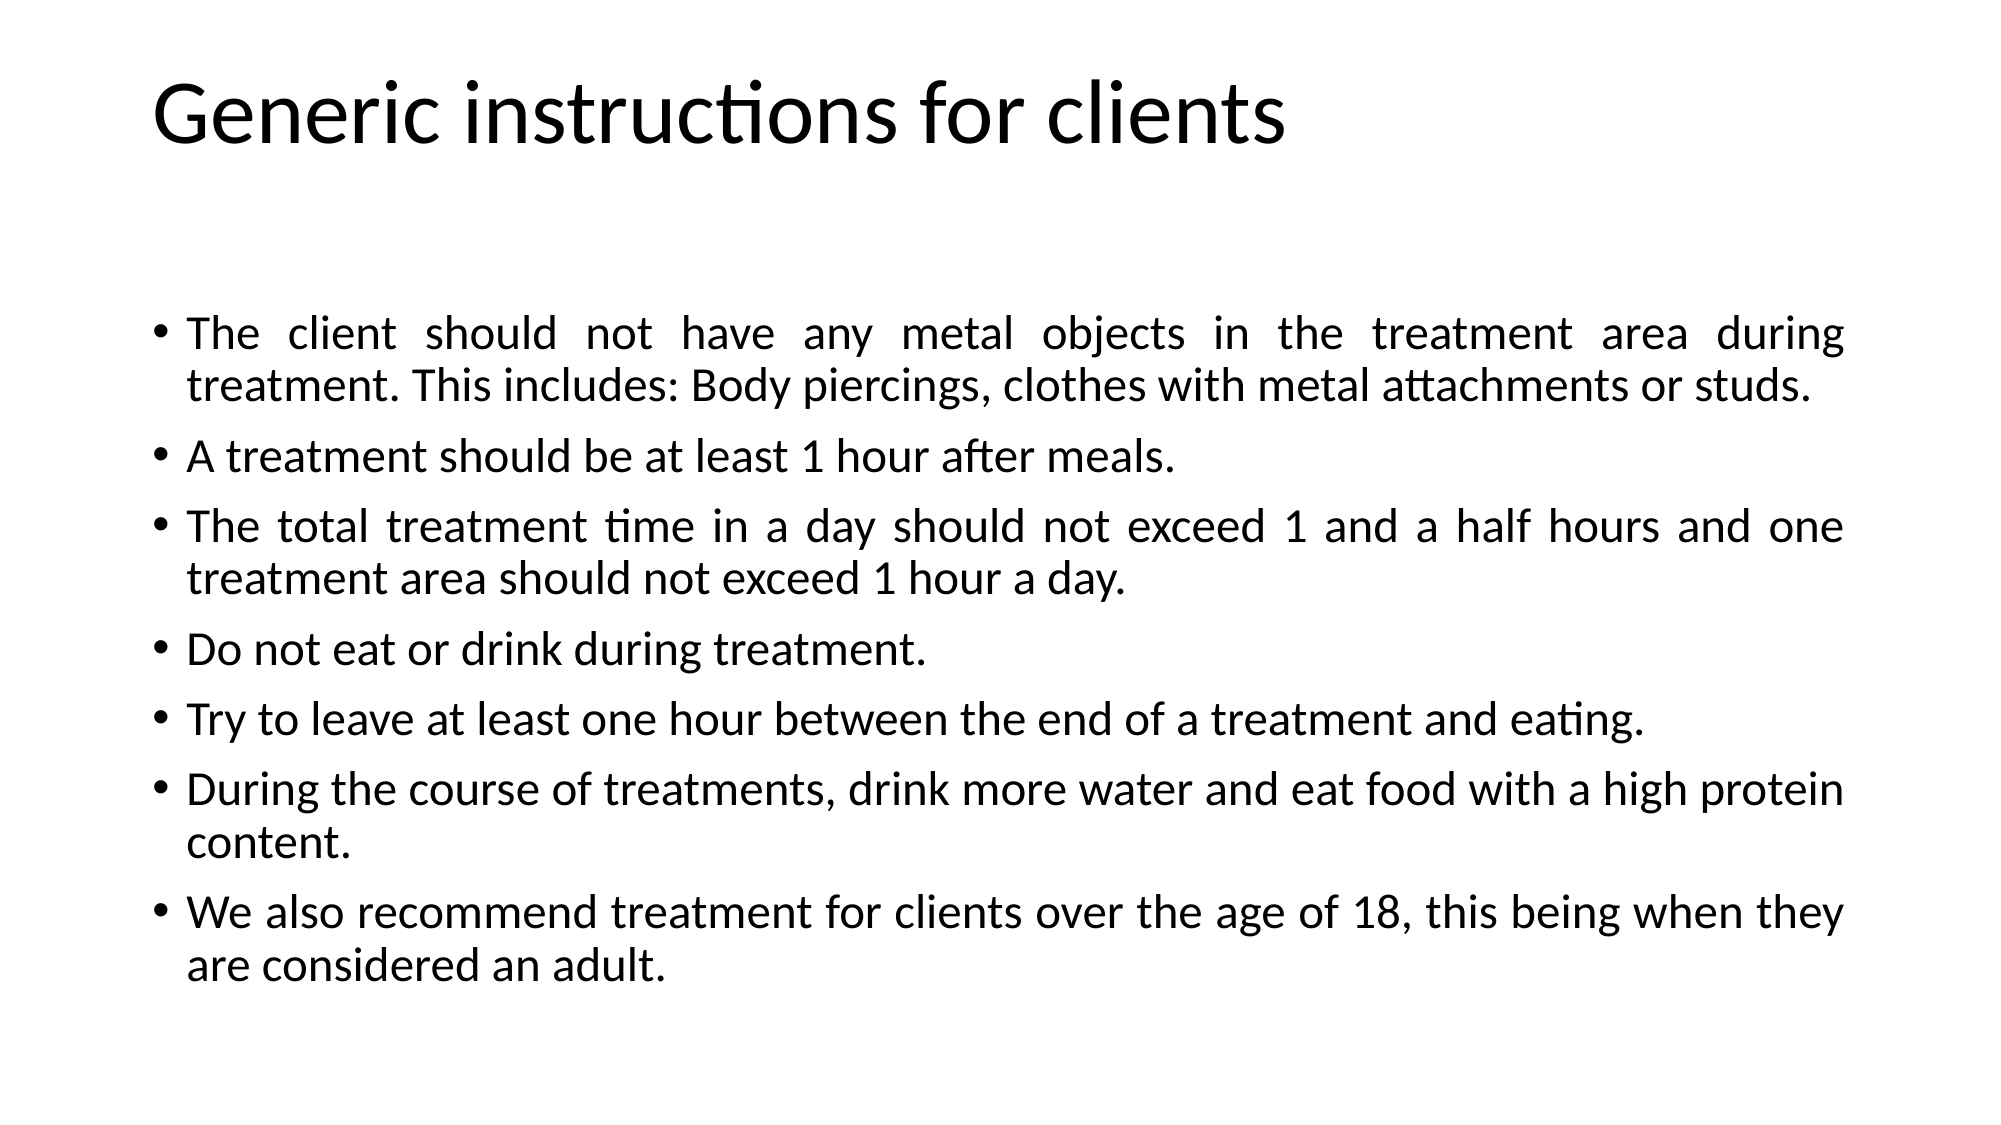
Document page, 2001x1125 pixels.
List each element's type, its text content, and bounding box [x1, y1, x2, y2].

list The client should not have any metal objects in the treatment area during treatment. This includes: Body piercings, clothes with metal attachments or studs. A treatment should be at least 1 hour after meals. The total treatment time in a day should not exceed 1 and a half hours and one treatment area should not exceed 1 hour a day. Do not eat or drink during treatment. Try to leave at least one hour between the end of a treatment and eating. During the course of treatments, drink more water and eat food with a high protein content. We also recommend treatment for clients over the age of 18, this being when they are considered an adult. [137, 299, 1863, 1014]
title Generic instructions for clients [137, 59, 1863, 278]
